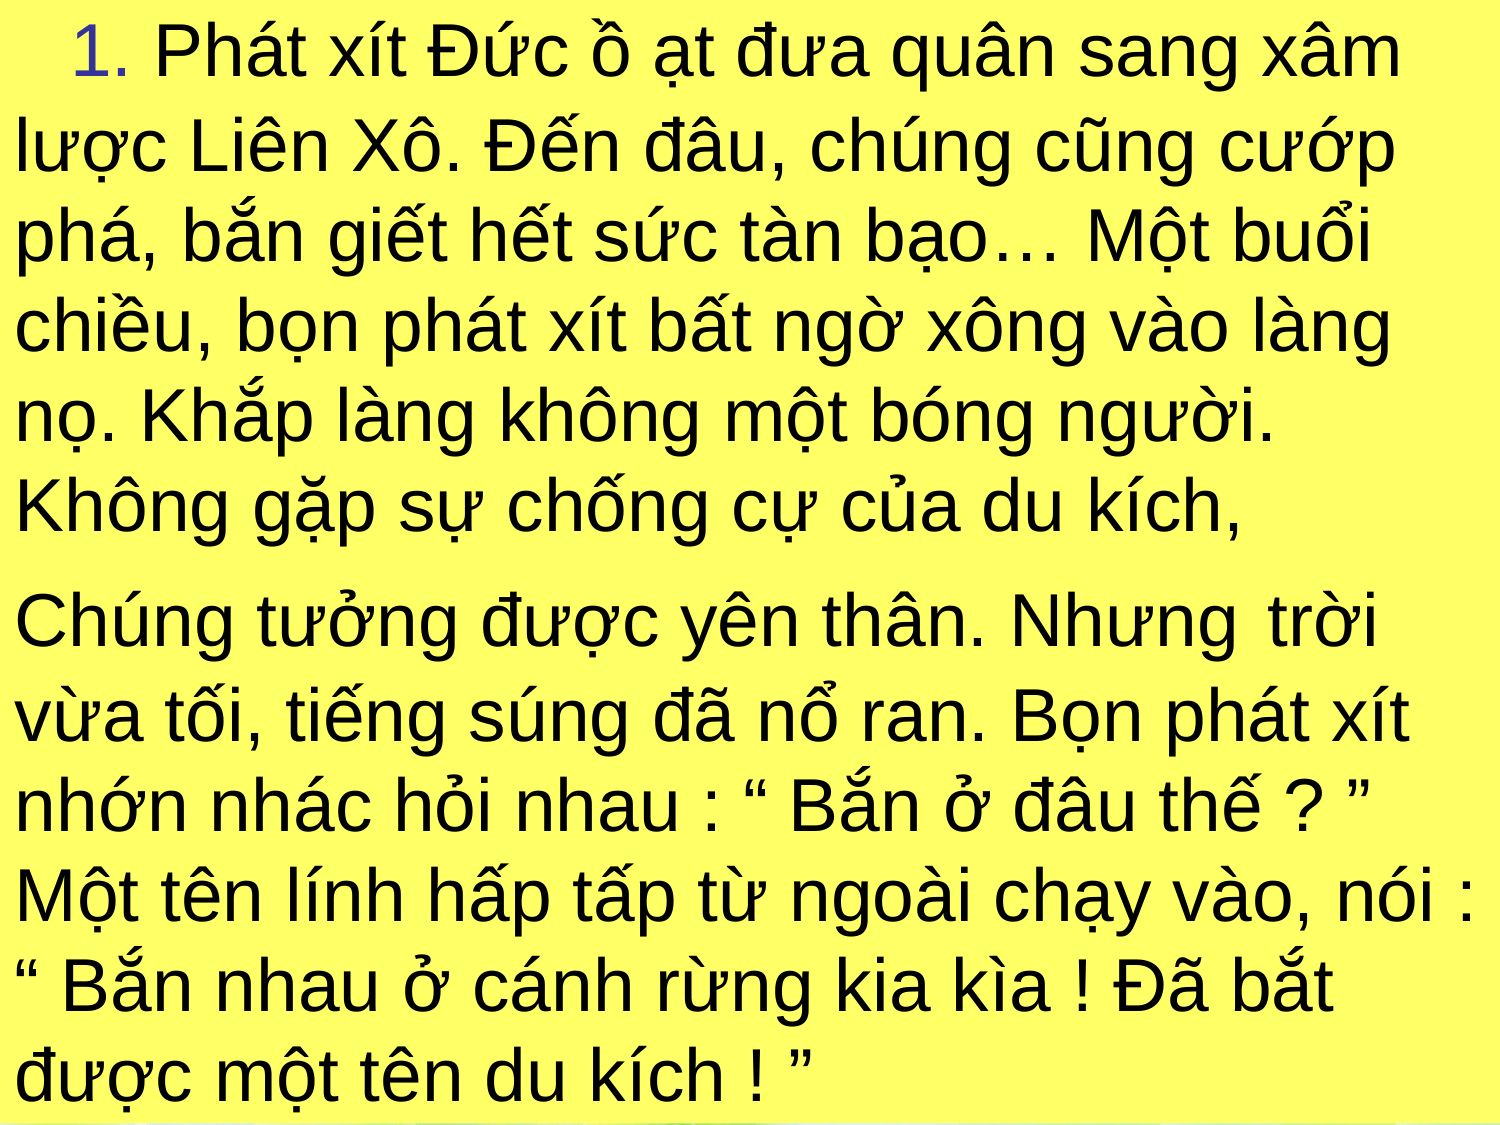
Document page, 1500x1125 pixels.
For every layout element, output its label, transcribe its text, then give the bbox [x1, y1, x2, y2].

text_box 1. Phát xít Đức ồ ạt đưa quân sang xâm lược Liên Xô. Đến đâu, chúng cũng cướp phá, bắn giết hết sức tàn bạo… Một buổi chiều, bọn phát xít bất ngờ xông vào làng nọ. Khắp làng không một bóng người. Không gặp sự chống cự của du kích, Chúng tưởng được yên thân. Nhưng trời vừa tối, tiếng súng đã nổ ran. Bọn phát xít nhớn nhác hỏi nhau : “ Bắn ở đâu thế ? ” Một tên lính hấp tấp từ ngoài chạy vào, nói : “ Bắn nhau ở cánh rừng kia kìa ! Đã bắt được một tên du kích ! ” [0, 0, 1500, 1124]
